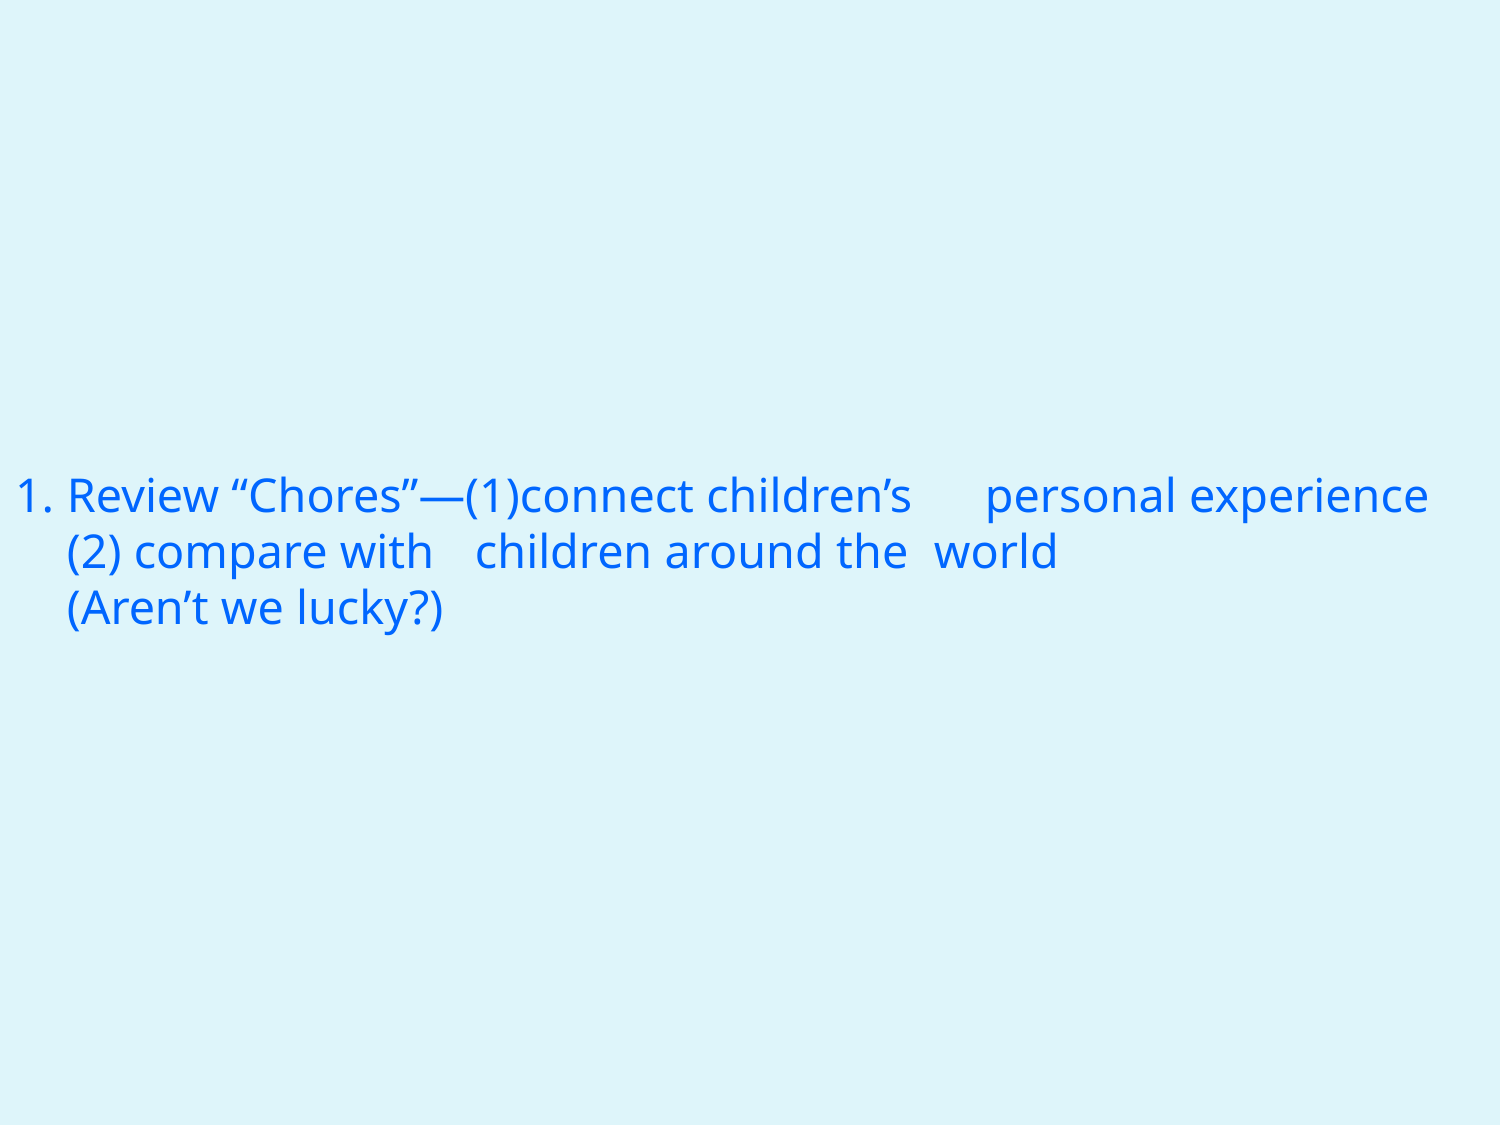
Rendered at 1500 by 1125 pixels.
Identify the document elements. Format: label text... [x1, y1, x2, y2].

title Review “Chores”—(1)connect children’s personal experience (2) compare with children around the world (Aren’t we lucky?) [0, 455, 1500, 644]
